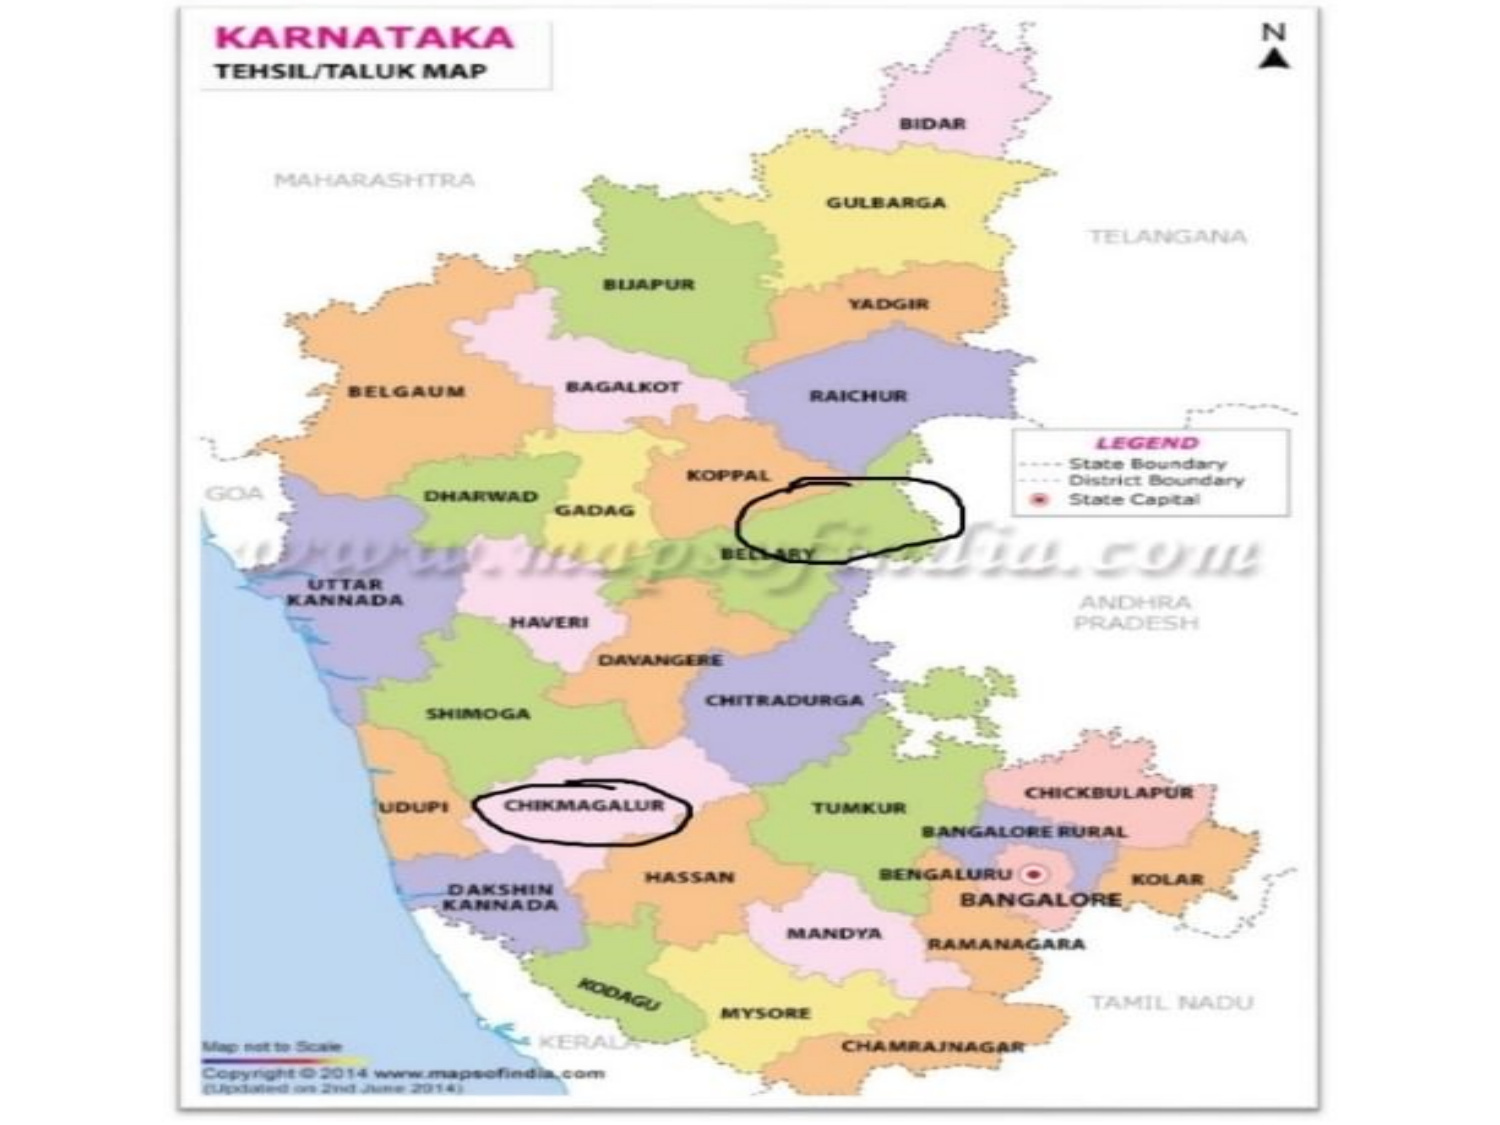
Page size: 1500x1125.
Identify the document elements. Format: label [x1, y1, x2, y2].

picture [162, 0, 1338, 1125]
